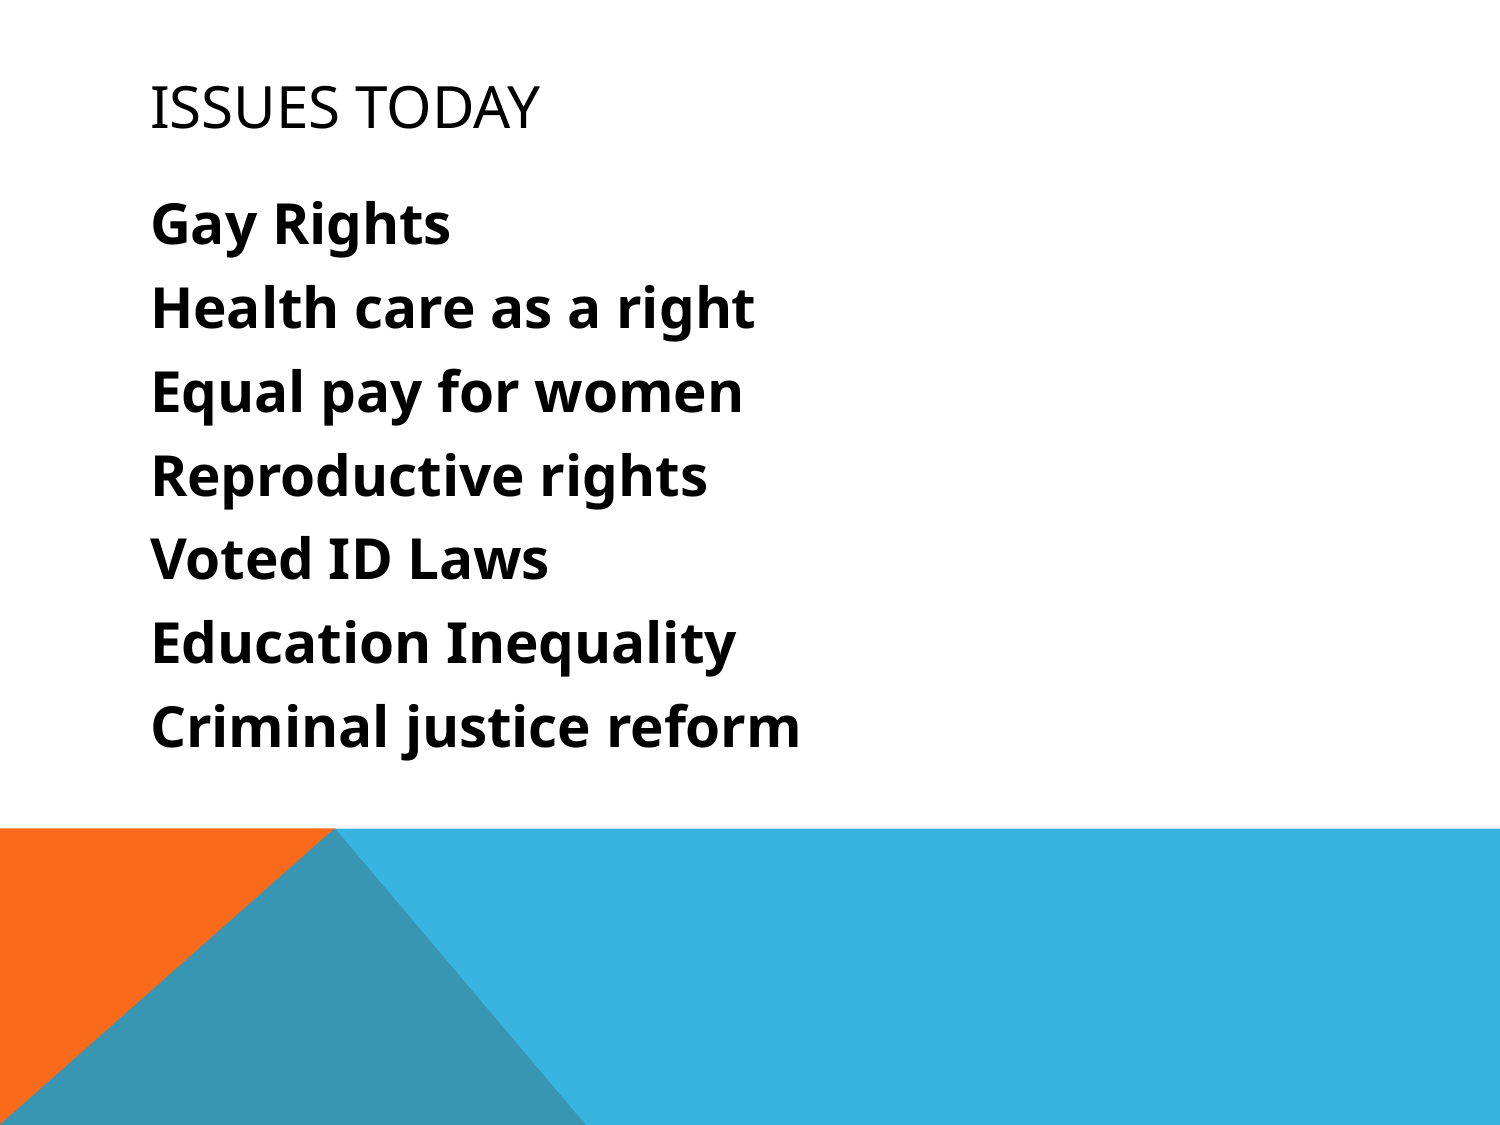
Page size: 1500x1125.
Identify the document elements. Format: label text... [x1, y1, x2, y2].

title Issues today [135, 60, 1369, 150]
list Gay Rights Health care as a right Equal pay for women Reproductive rights Voted ID Laws Education Inequality Criminal justice reform [135, 180, 1369, 768]
